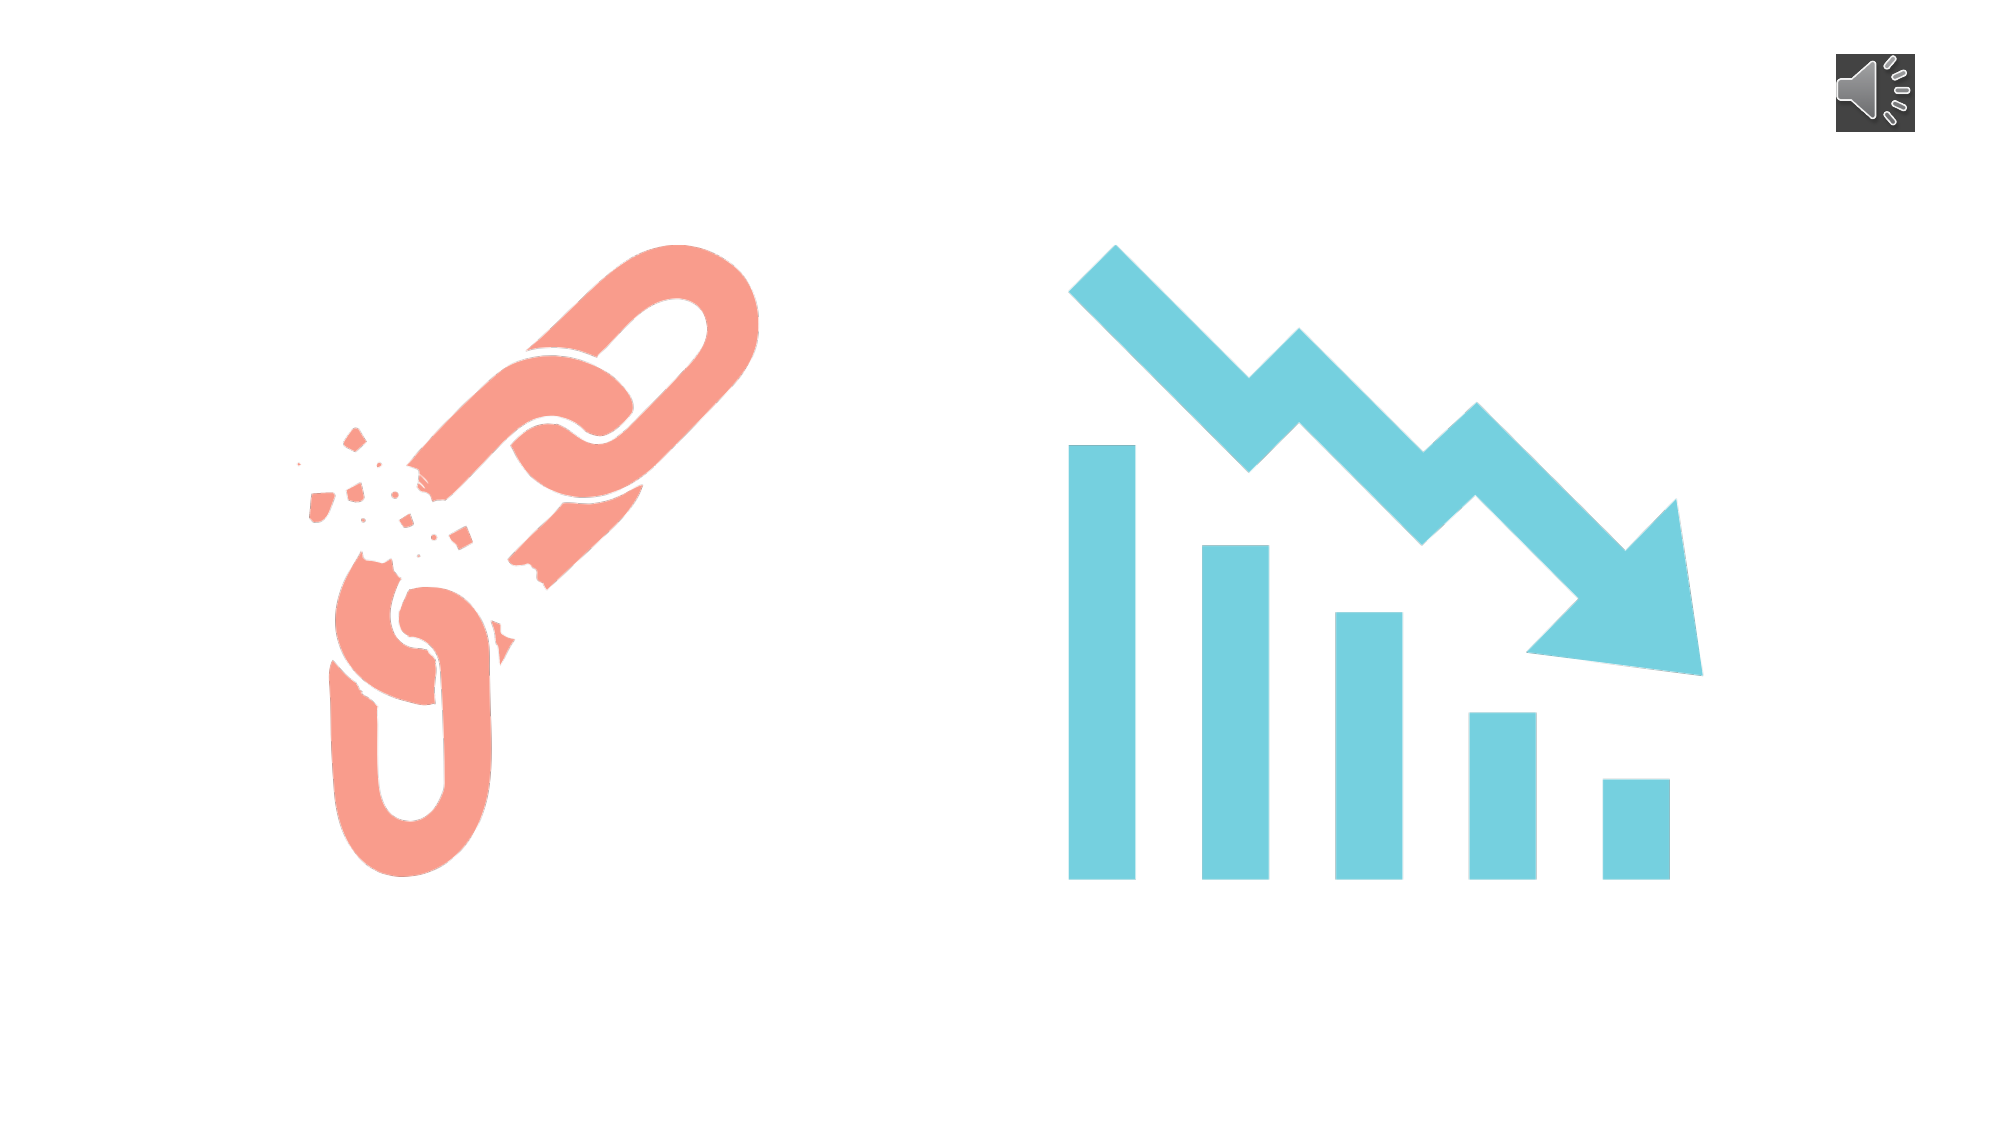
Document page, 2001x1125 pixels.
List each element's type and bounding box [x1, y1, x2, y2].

picture [1835, 52, 1916, 133]
picture [0, 0, 872, 1125]
picture [934, 197, 2000, 1125]
